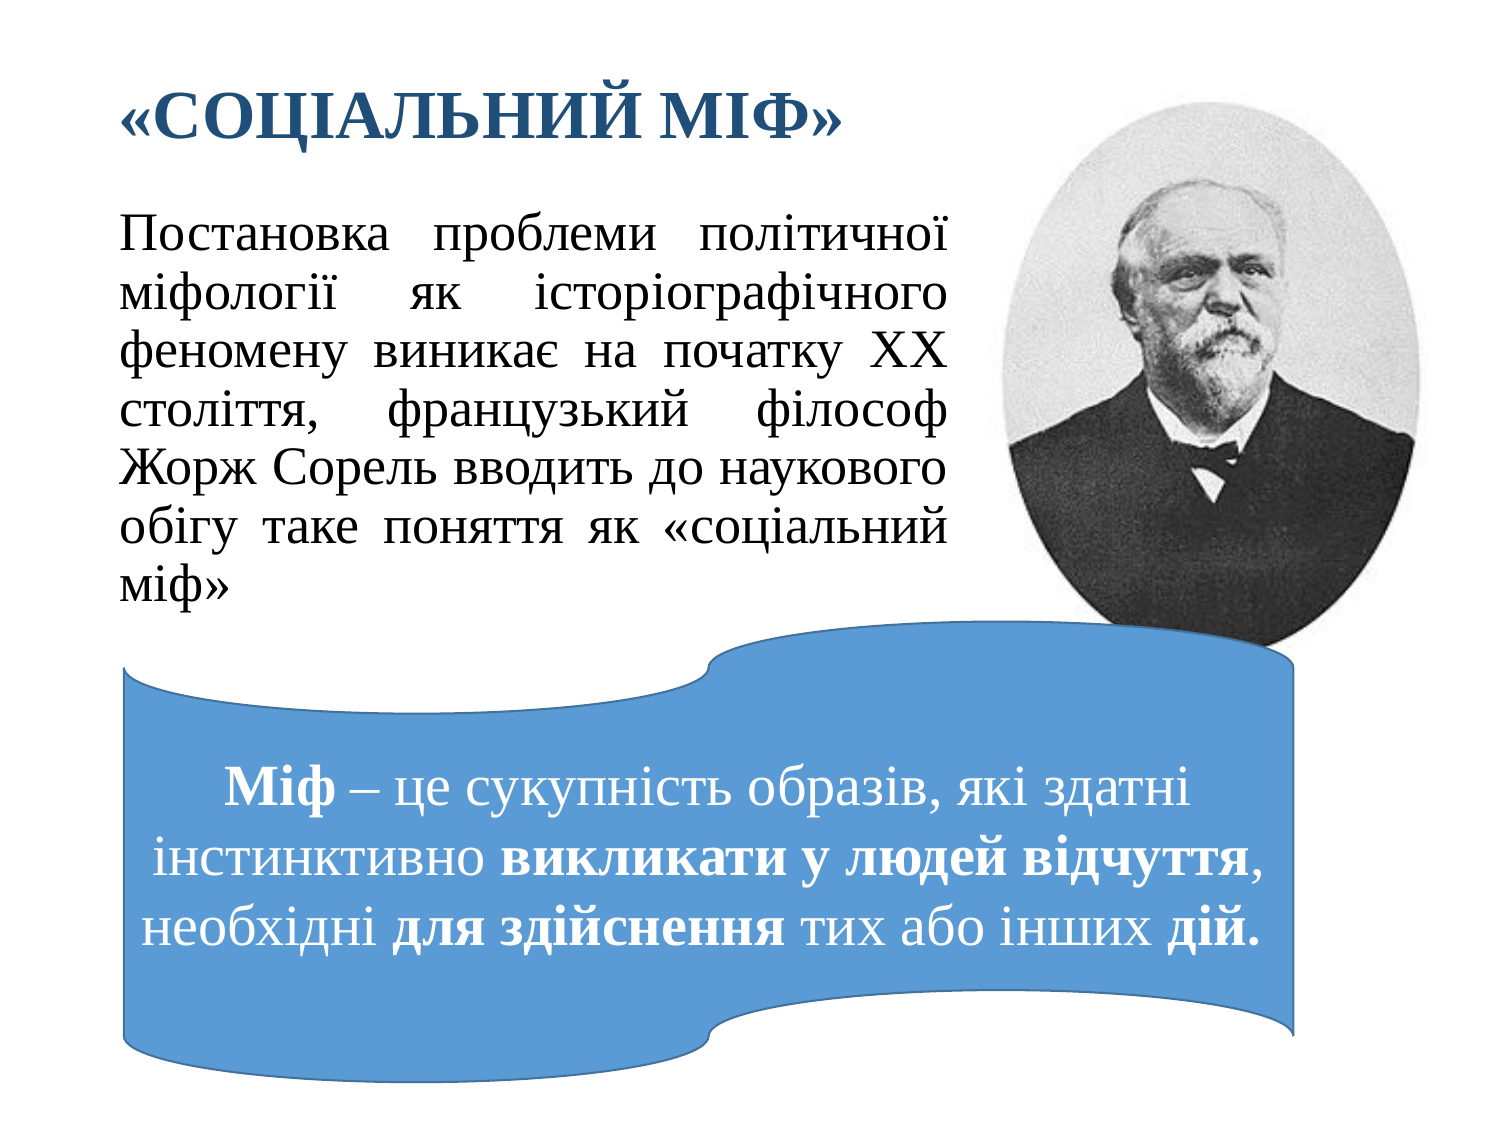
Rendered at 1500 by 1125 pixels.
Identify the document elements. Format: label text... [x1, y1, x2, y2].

list Постановка проблеми політичної міфології як історіографічного феномену виникає на початку XX століття, французький філософ Жорж Сорель вводить до наукового обігу таке поняття як «соціальний міф» [76, 196, 965, 634]
title «СОЦІАЛЬНИЙ МІФ» [103, 59, 965, 173]
text_box Міф – це сукупність образів, які здатні інстинктивно викликати у людей відчуття, необхідні для здійснення тих або інших дій. [122, 620, 1295, 1084]
picture [974, 78, 1447, 681]
